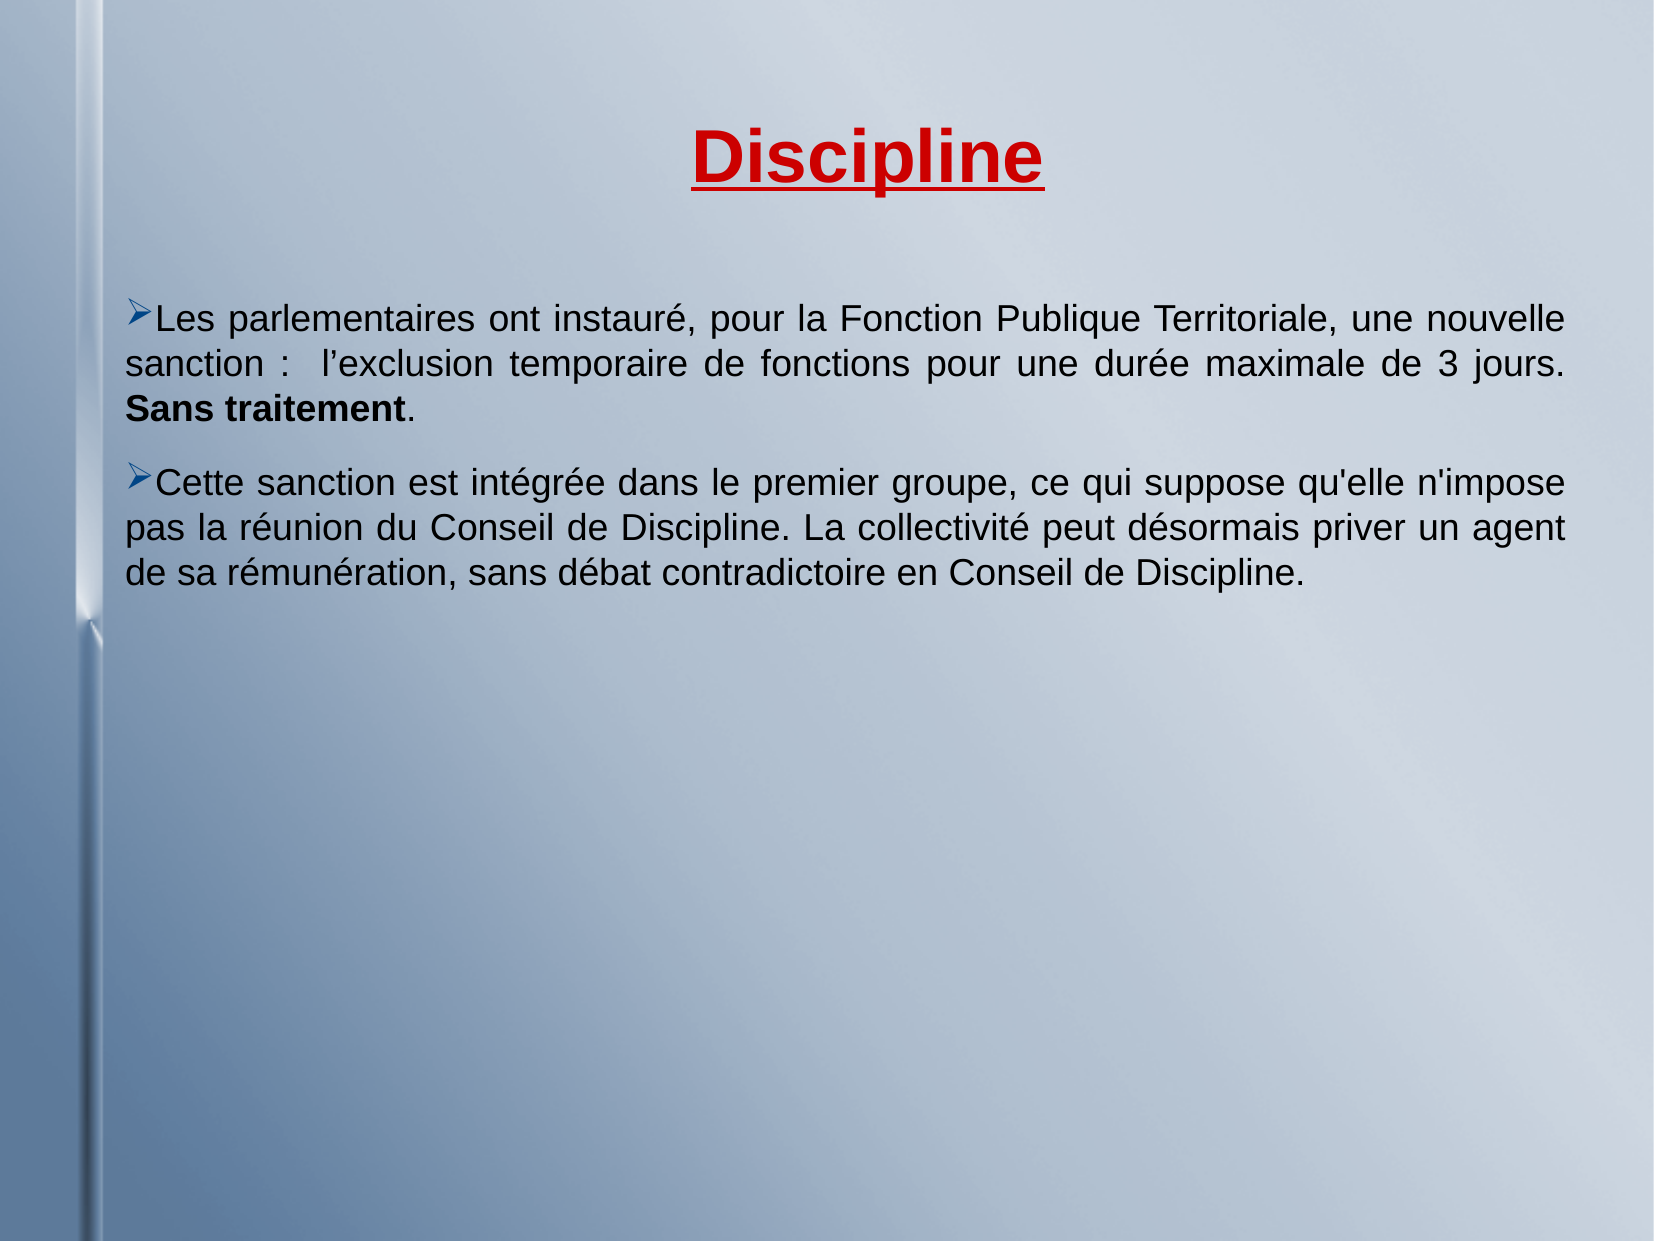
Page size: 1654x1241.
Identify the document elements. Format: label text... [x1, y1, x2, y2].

picture [0, 0, 1654, 1241]
list Les parlementaires ont instauré, pour la Fonction Publique Territoriale, une nouvelle sanction : l’exclusion temporaire de fonctions pour une durée maximale de 3 jours. Sans traitement. Cette sanction est intégrée dans le premier groupe, ce qui suppose qu'elle n'impose pas la réunion du Conseil de Discipline. La collectivité peut désormais priver un agent de sa rémunération, sans débat contradictoire en Conseil de Discipline. [125, 293, 1566, 887]
title Discipline [124, 56, 1613, 250]
